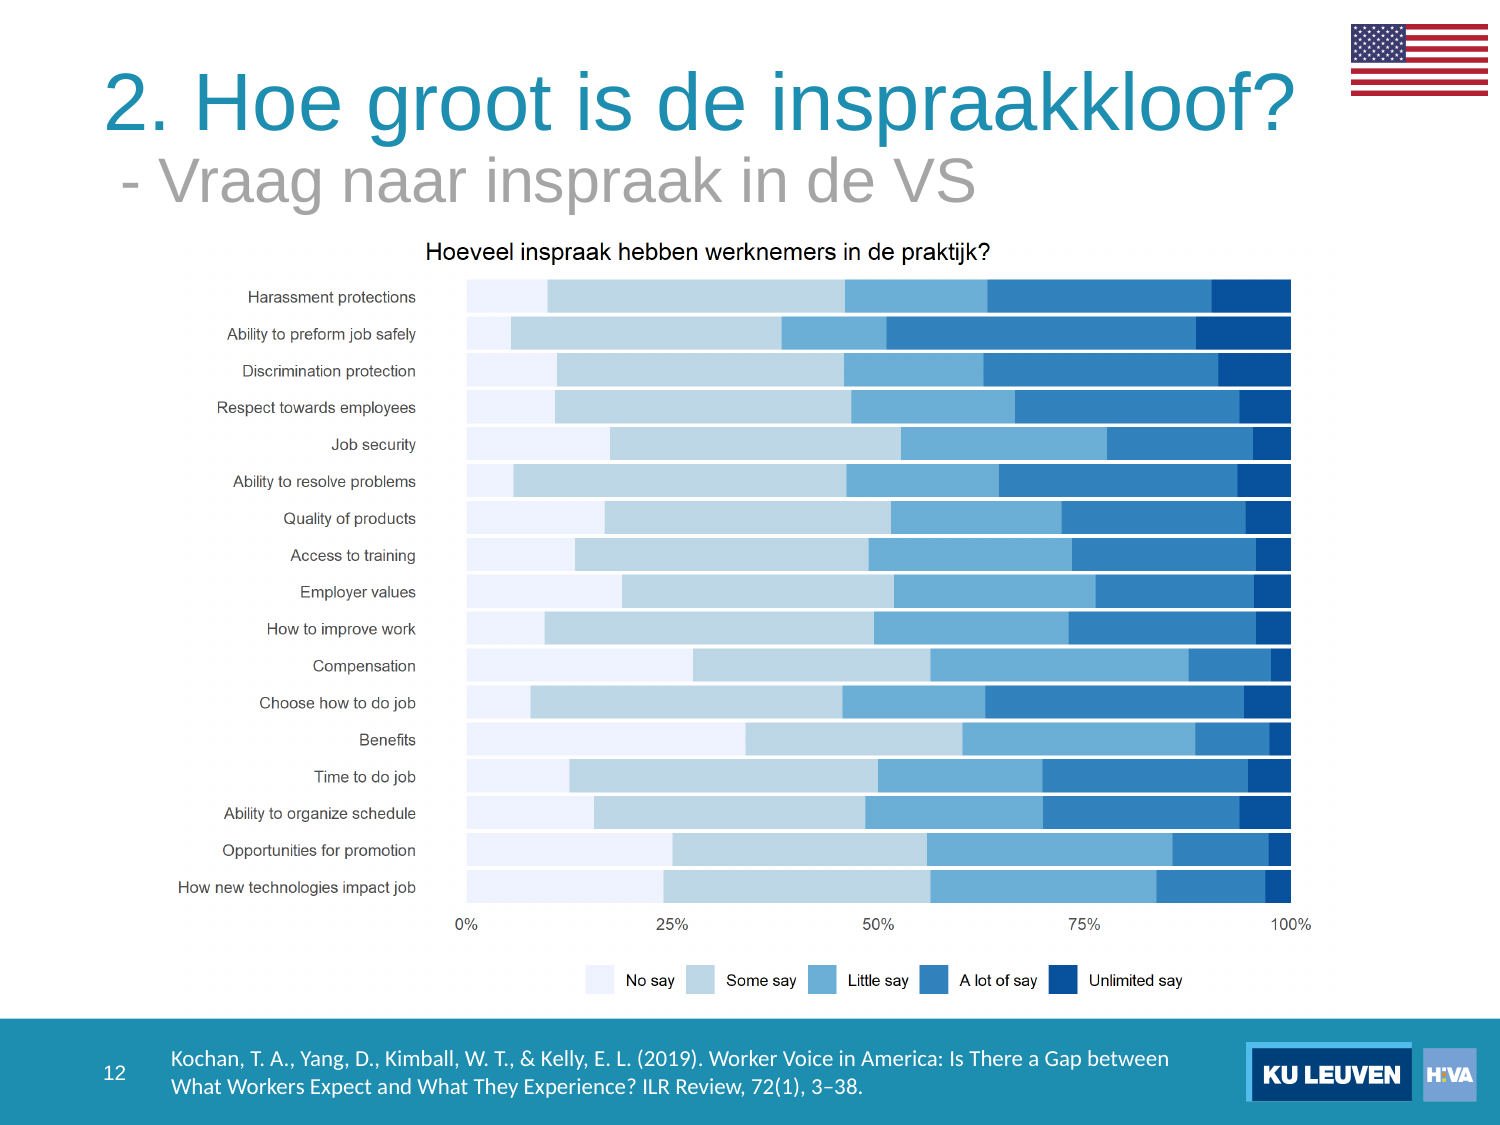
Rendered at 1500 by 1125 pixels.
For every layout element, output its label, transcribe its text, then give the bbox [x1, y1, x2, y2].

picture [1246, 1042, 1477, 1108]
slide_number 12 [103, 1018, 210, 1125]
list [168, 232, 1342, 1015]
picture [1351, 24, 1488, 96]
title 2. Hoe groot is de inspraakkloof? - Vraag naar inspraak in de VS [103, 59, 1397, 278]
text_box Kochan, T. A., Yang, D., Kimball, W. T., & Kelly, E. L. (2019). Worker Voice in America: Is There a Gap between What Workers Expect and What They Experience? ILR Review, 72(1), 3–38. [156, 1036, 1224, 1107]
